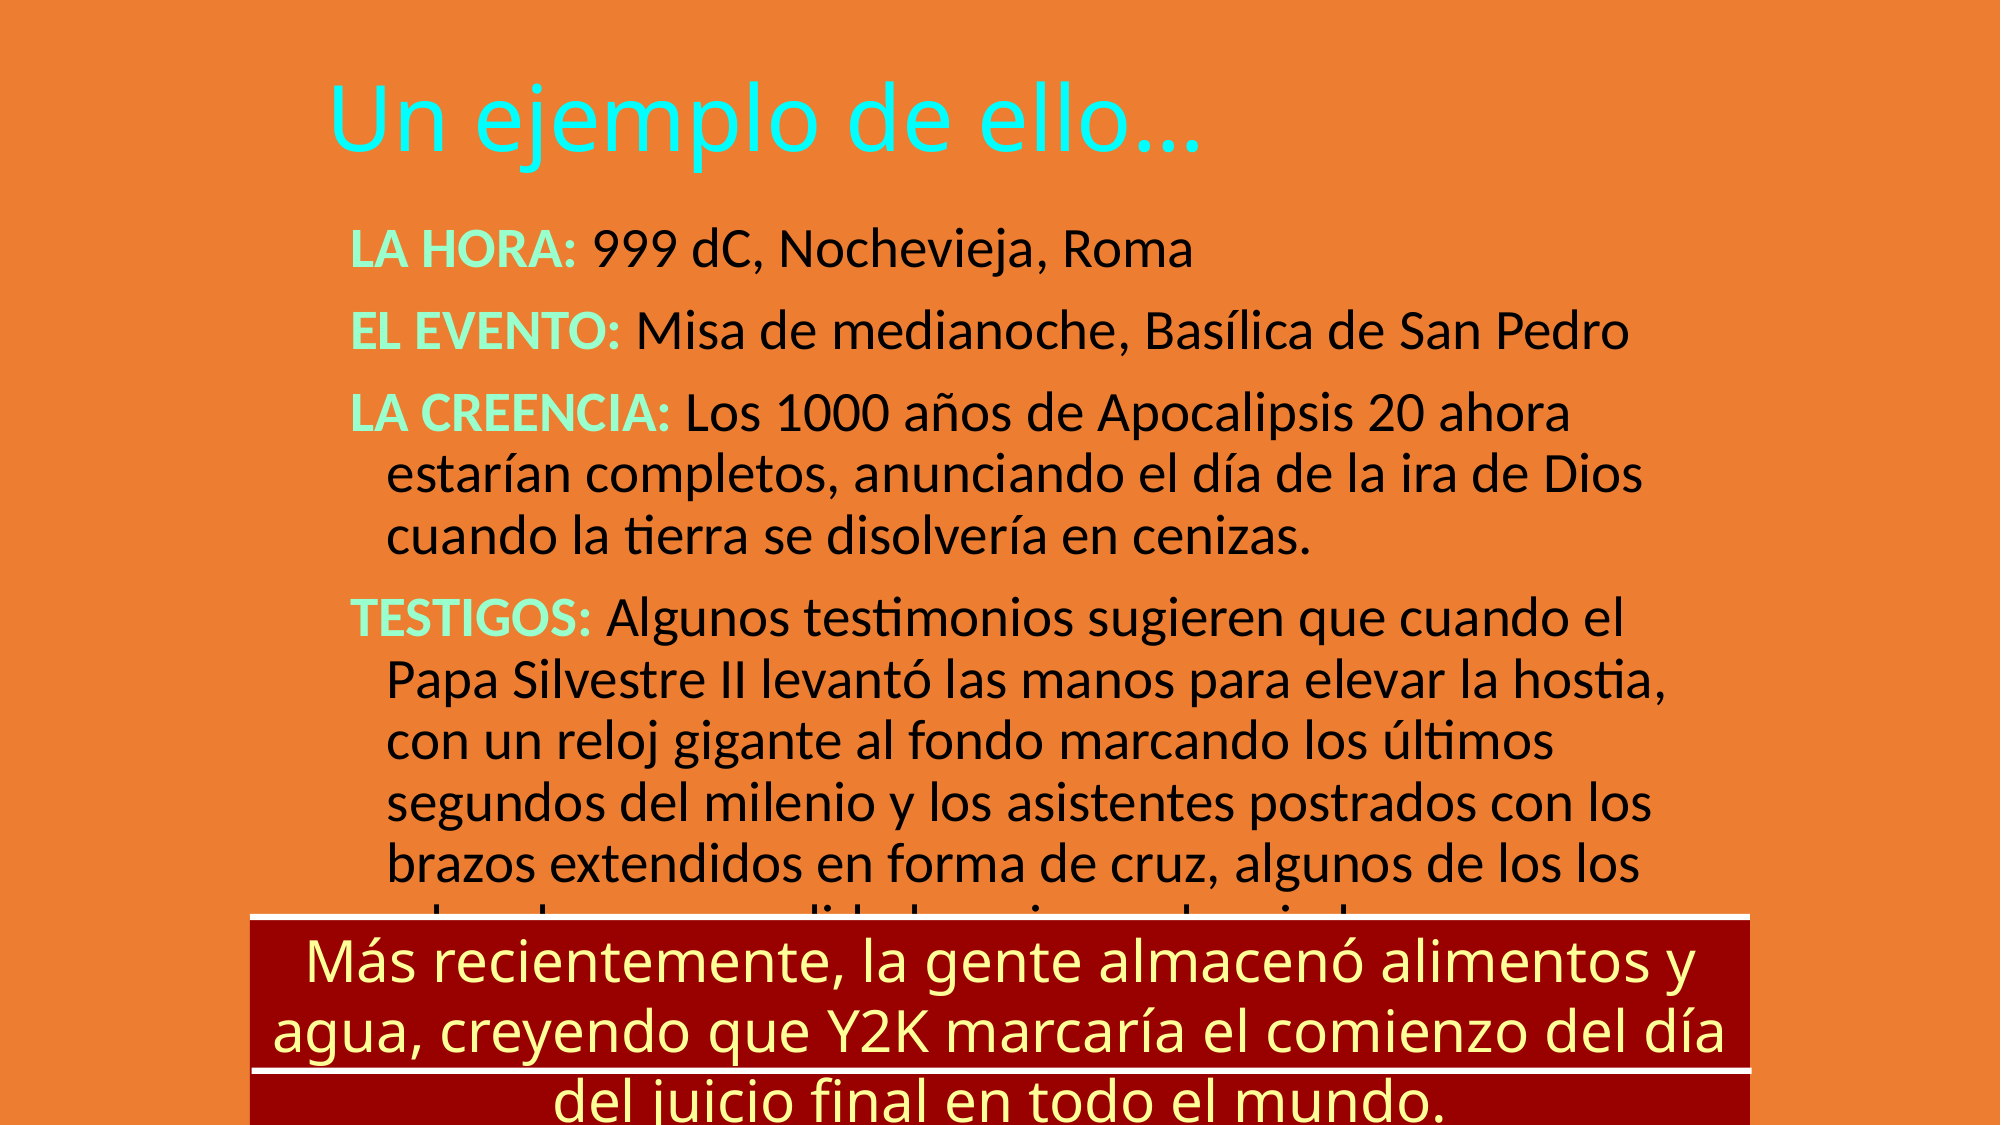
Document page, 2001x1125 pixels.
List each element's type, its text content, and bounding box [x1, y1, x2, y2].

text_box Más recientemente, la gente almacenó alimentos y agua, creyendo que Y2K marcaría el comienzo del día del juicio final en todo el mundo. [249, 917, 1750, 1125]
list LA HORA: 999 dC, Nochevieja, Roma EL EVENTO: Misa de medianoche, Basílica de San Pedro LA CREENCIA: Los 1000 años de Apocalipsis 20 ahora estarían completos, anunciando el día de la ira de Dios cuando la tierra se disolvería en cenizas. TESTIGOS: Algunos testimonios sugieren que cuando el Papa Silvestre II levantó las manos para elevar la hostia, con un reloj gigante al fondo marcando los últimos segundos del milenio y los asistentes postrados con los brazos extendidos en forma de cruz, algunos de los los adoradores en realidad murieron de miedo. [335, 210, 1686, 916]
title Un ejemplo de ello… [311, 64, 1443, 180]
